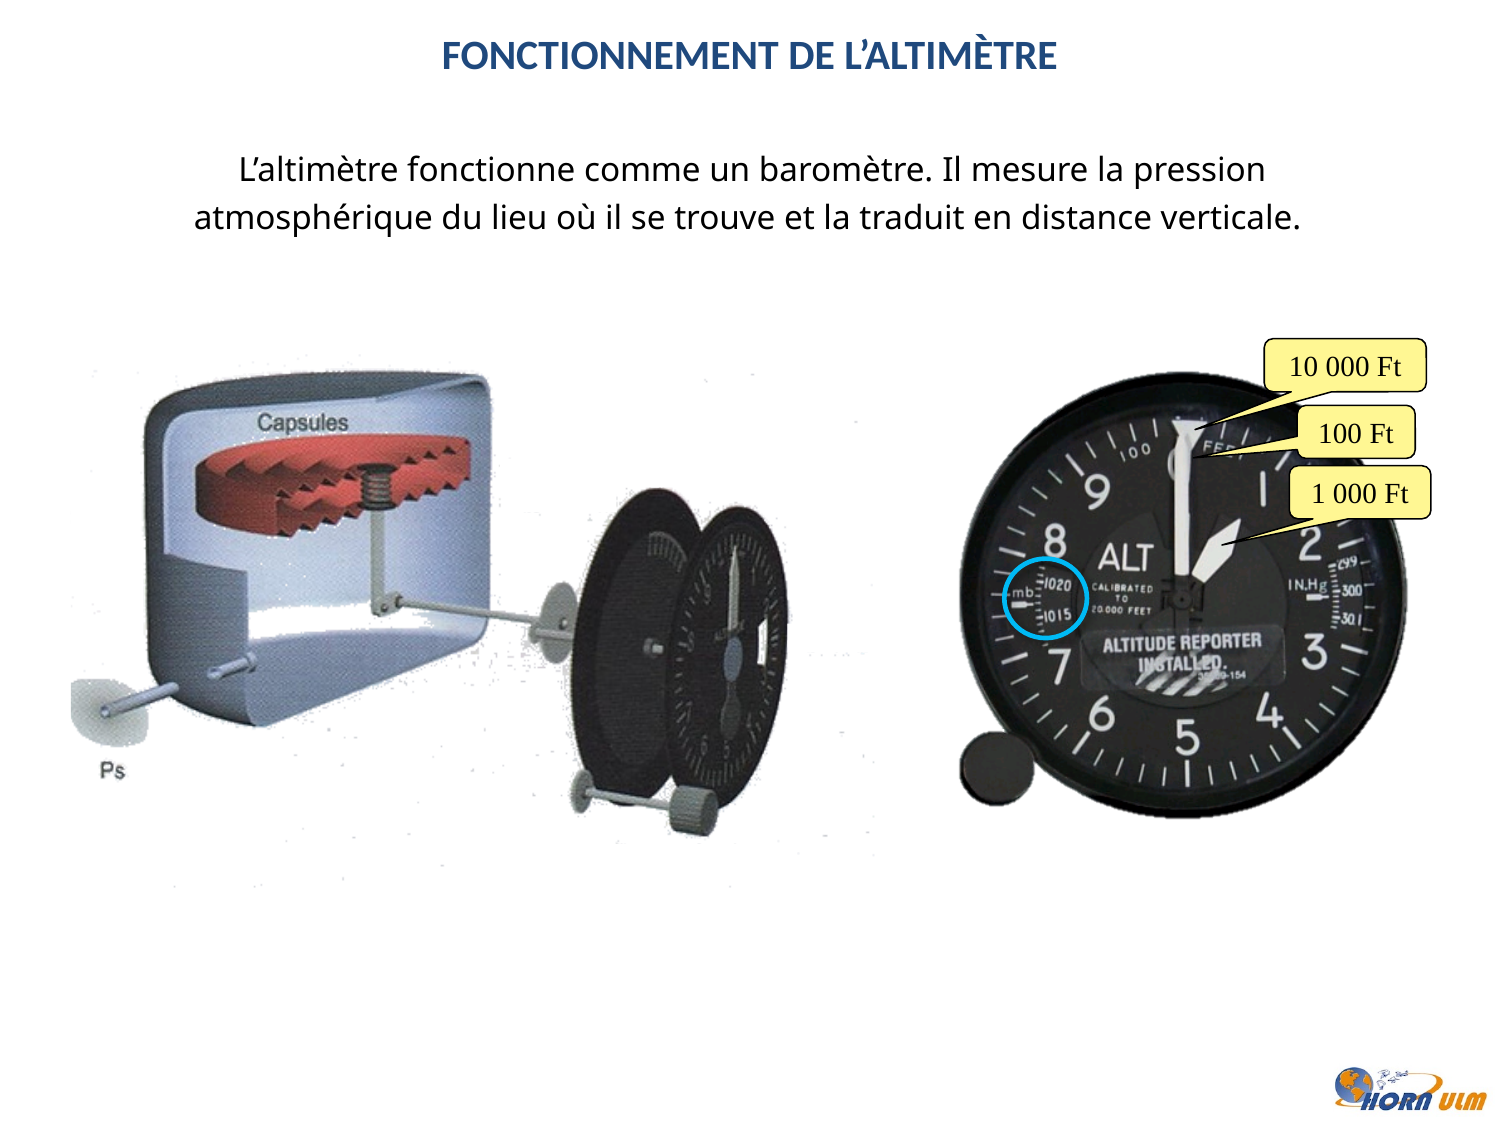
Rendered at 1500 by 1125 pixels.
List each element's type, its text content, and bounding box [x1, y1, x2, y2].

text_box L’altimètre fonctionne comme un baromètre. Il mesure la pression atmosphérique du lieu où il se trouve et la traduit en distance verticale. [147, 132, 1359, 244]
text_box 10 000 Ft [1264, 338, 1427, 347]
text_box Fonctionnement de l’altimètre [0, 4, 1500, 86]
picture [926, 347, 1430, 850]
picture [1323, 1057, 1500, 1123]
picture [70, 347, 877, 888]
